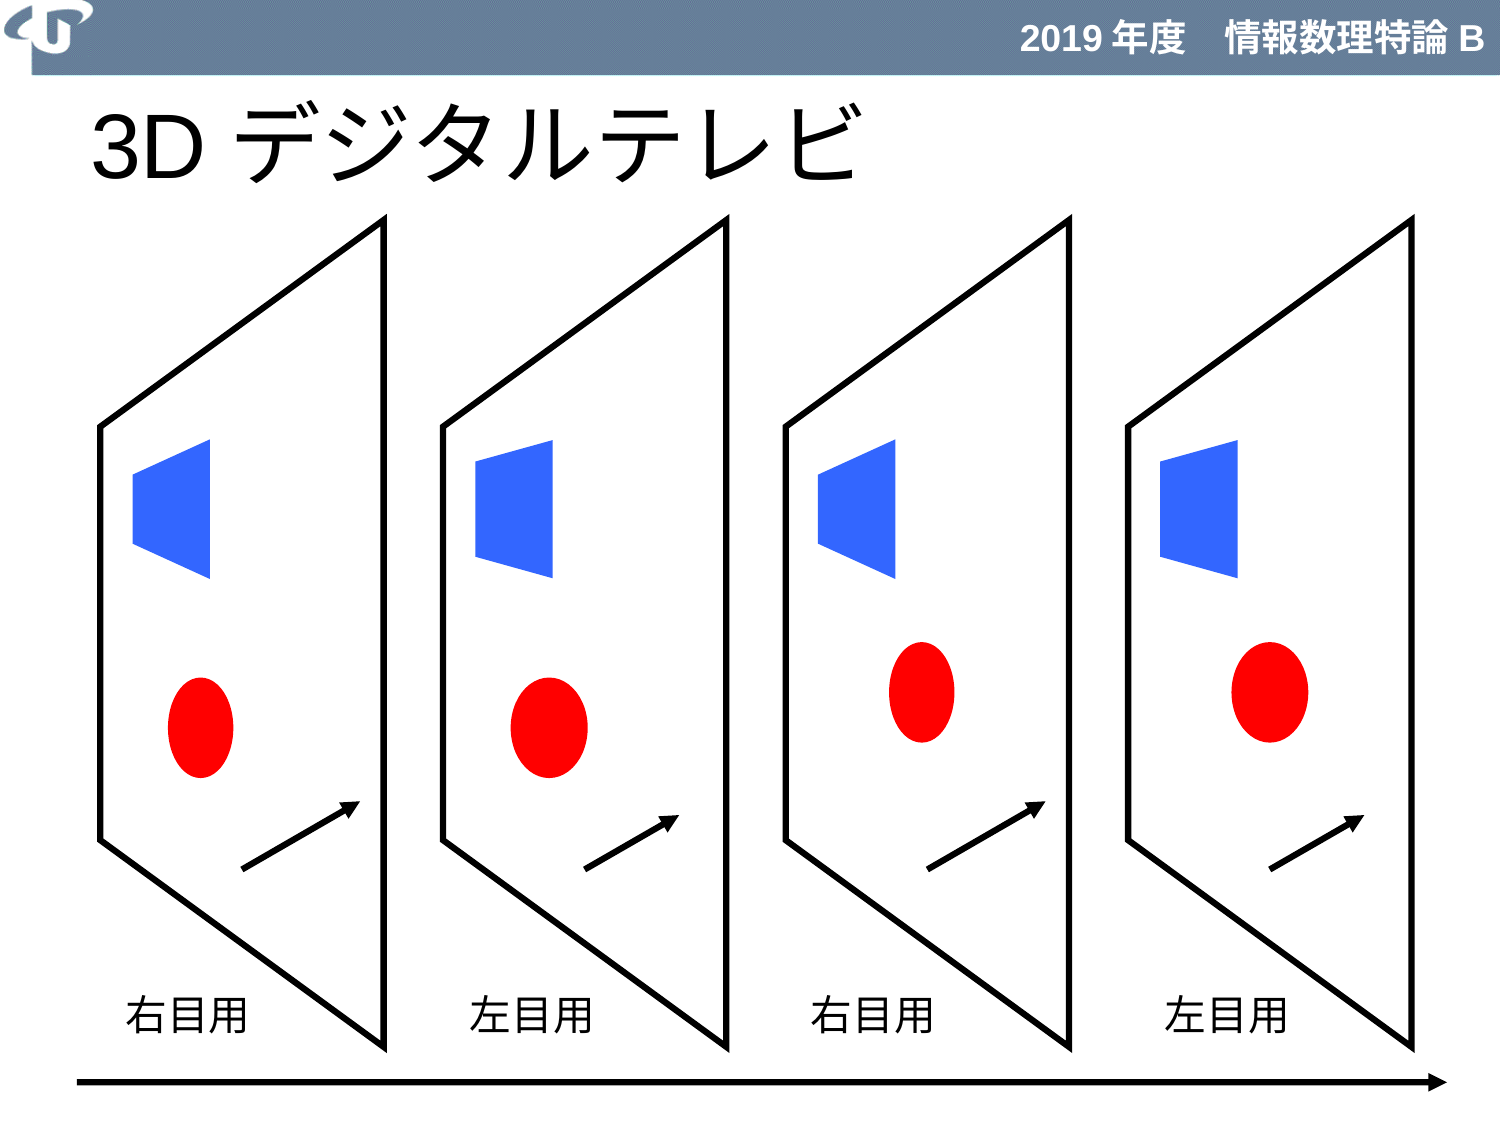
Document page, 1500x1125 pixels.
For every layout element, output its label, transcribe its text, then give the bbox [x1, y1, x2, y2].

text_box [927, 801, 1046, 870]
text_box 左目用 [454, 981, 610, 1047]
text_box 右目用 [795, 981, 951, 1047]
text_box [821, 444, 893, 575]
text_box 左目用 [1150, 981, 1306, 1047]
text_box [241, 801, 361, 870]
text_box [892, 645, 952, 740]
text_box [135, 444, 207, 575]
text_box [785, 220, 1070, 1047]
text_box [1128, 220, 1412, 1047]
text_box [1163, 444, 1235, 575]
text_box [442, 220, 727, 1047]
text_box 右目用 [110, 981, 266, 1047]
picture [0, 0, 1500, 1125]
text_box [513, 680, 585, 775]
text_box [1269, 815, 1365, 870]
text_box [100, 220, 384, 1047]
title 3Dデジタルテレビ [75, 75, 1425, 208]
text_box [478, 444, 550, 575]
text_box [584, 815, 680, 870]
text_box [1234, 645, 1306, 740]
text_box [171, 680, 231, 775]
text_box [76, 1076, 1448, 1089]
